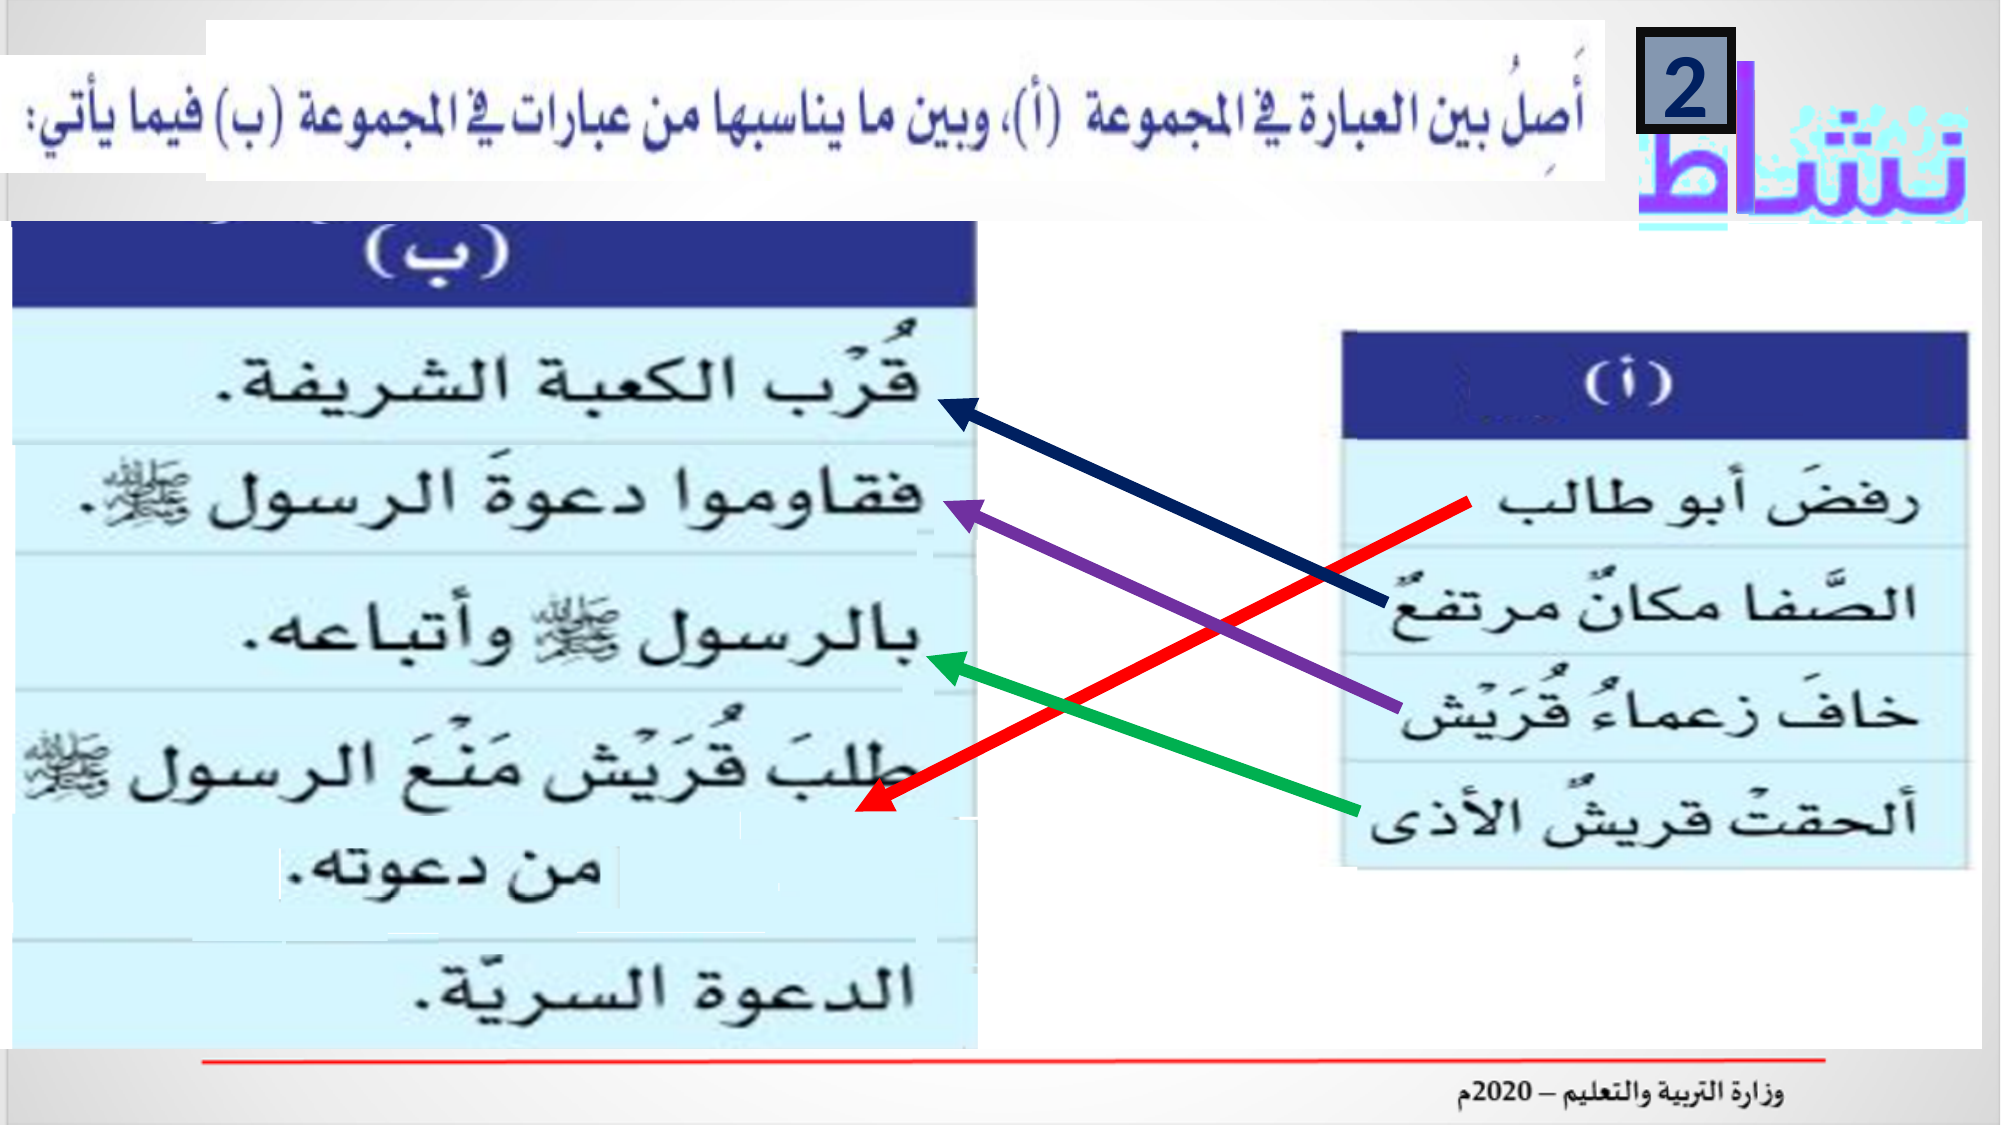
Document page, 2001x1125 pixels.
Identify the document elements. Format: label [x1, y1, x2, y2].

text_box [854, 501, 942, 812]
text_box [0, 221, 1982, 1049]
text_box [942, 501, 1401, 709]
text_box [0, 20, 1605, 181]
text_box [1360, 501, 1470, 812]
text_box [925, 656, 1360, 812]
picture [0, 0, 2001, 1125]
text_box [1638, 31, 1969, 257]
text_box [937, 399, 1387, 603]
